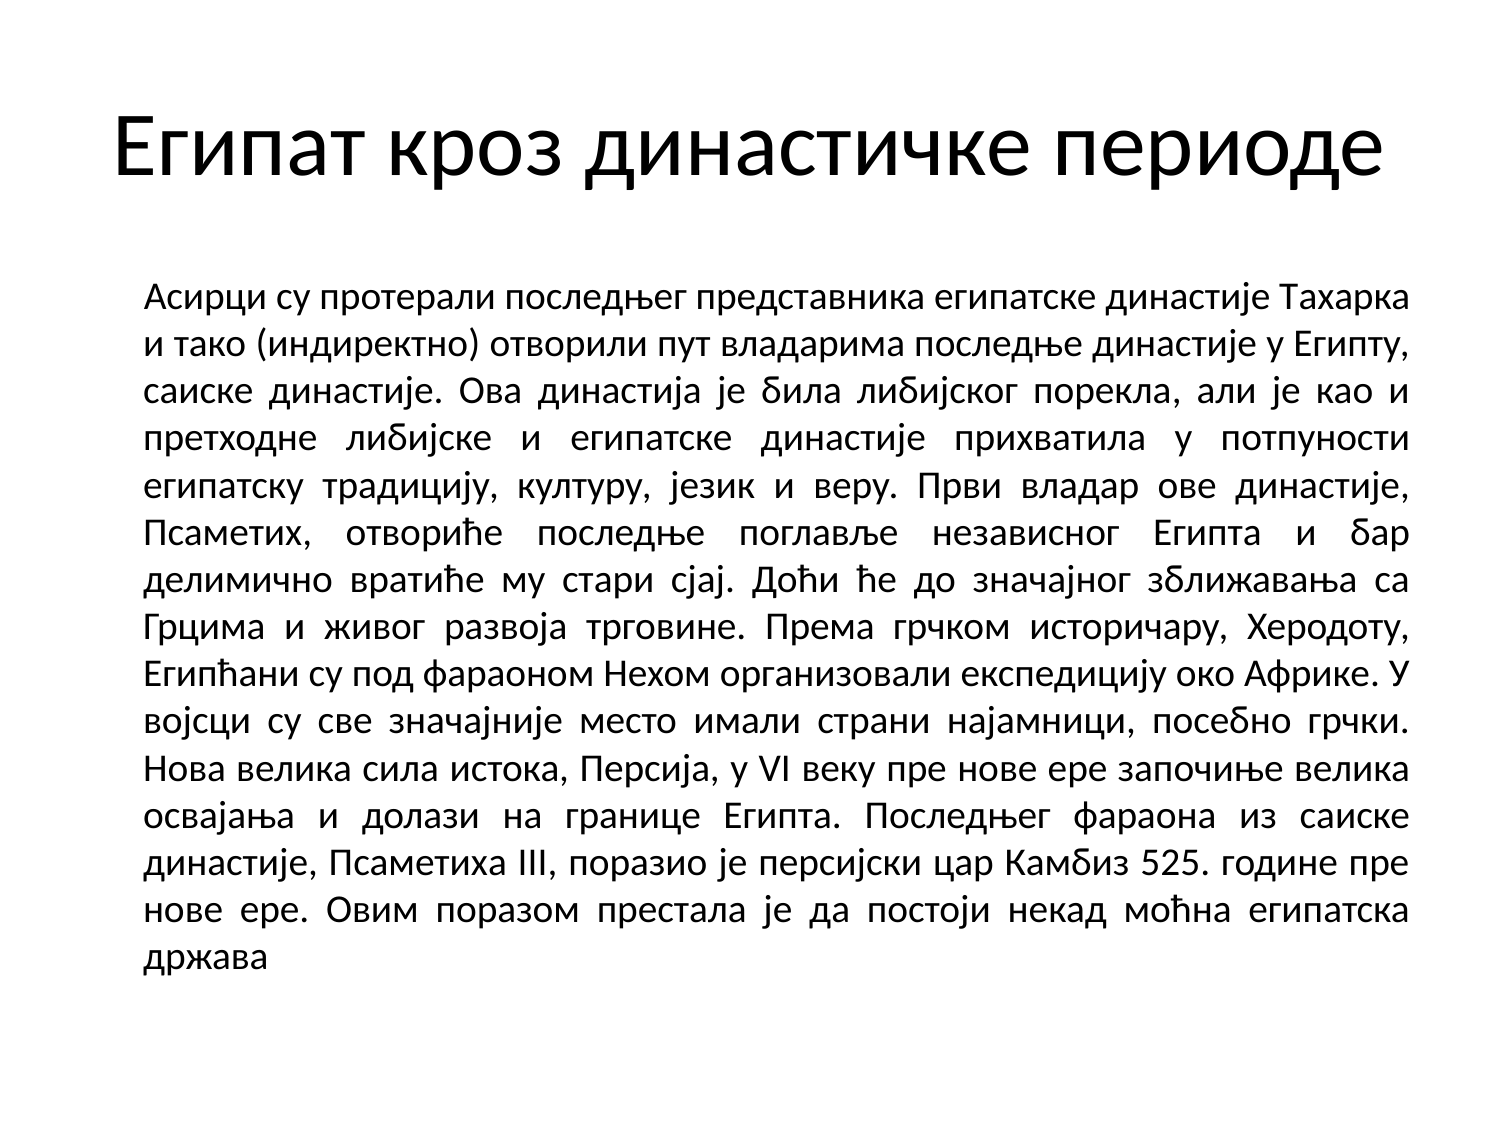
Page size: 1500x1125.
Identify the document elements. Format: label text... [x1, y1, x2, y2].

title Египат кроз династичке периоде [75, 45, 1425, 233]
list Асирци су протерали последњег представника египатске династије Тахарка и тако (индиректно) отворили пут владарима последње династије у Египту, саиске династије. Ова династија је била либијског порекла, али је као и претходне либијске и египатске династије прихватила у потпуности египатску традицију, културу, језик и веру. Први владар ове династије, Псаметих, отвориће последње поглавље независног Египта и бар делимично вратиће му стари сјај. Доћи ће до значајног зближавања са Грцима и живог развоја трговине. Према грчком историчару, Херодоту, Египћани су под фараоном Нехом организовали експедицију око Африке. У војсци су све значајније место имали страни најамници, посебно грчки. Нова велика сила истока, Персија, у VI веку пре нове ере започиње велика освајања и долази на границе Египта. Последњег фараона из саиске династије, Псаметиха III, поразио је персијски цар Камбиз 525. године пре нове ере. Овим поразом престала је да постоји некад моћна египатска држава [75, 262, 1425, 1005]
